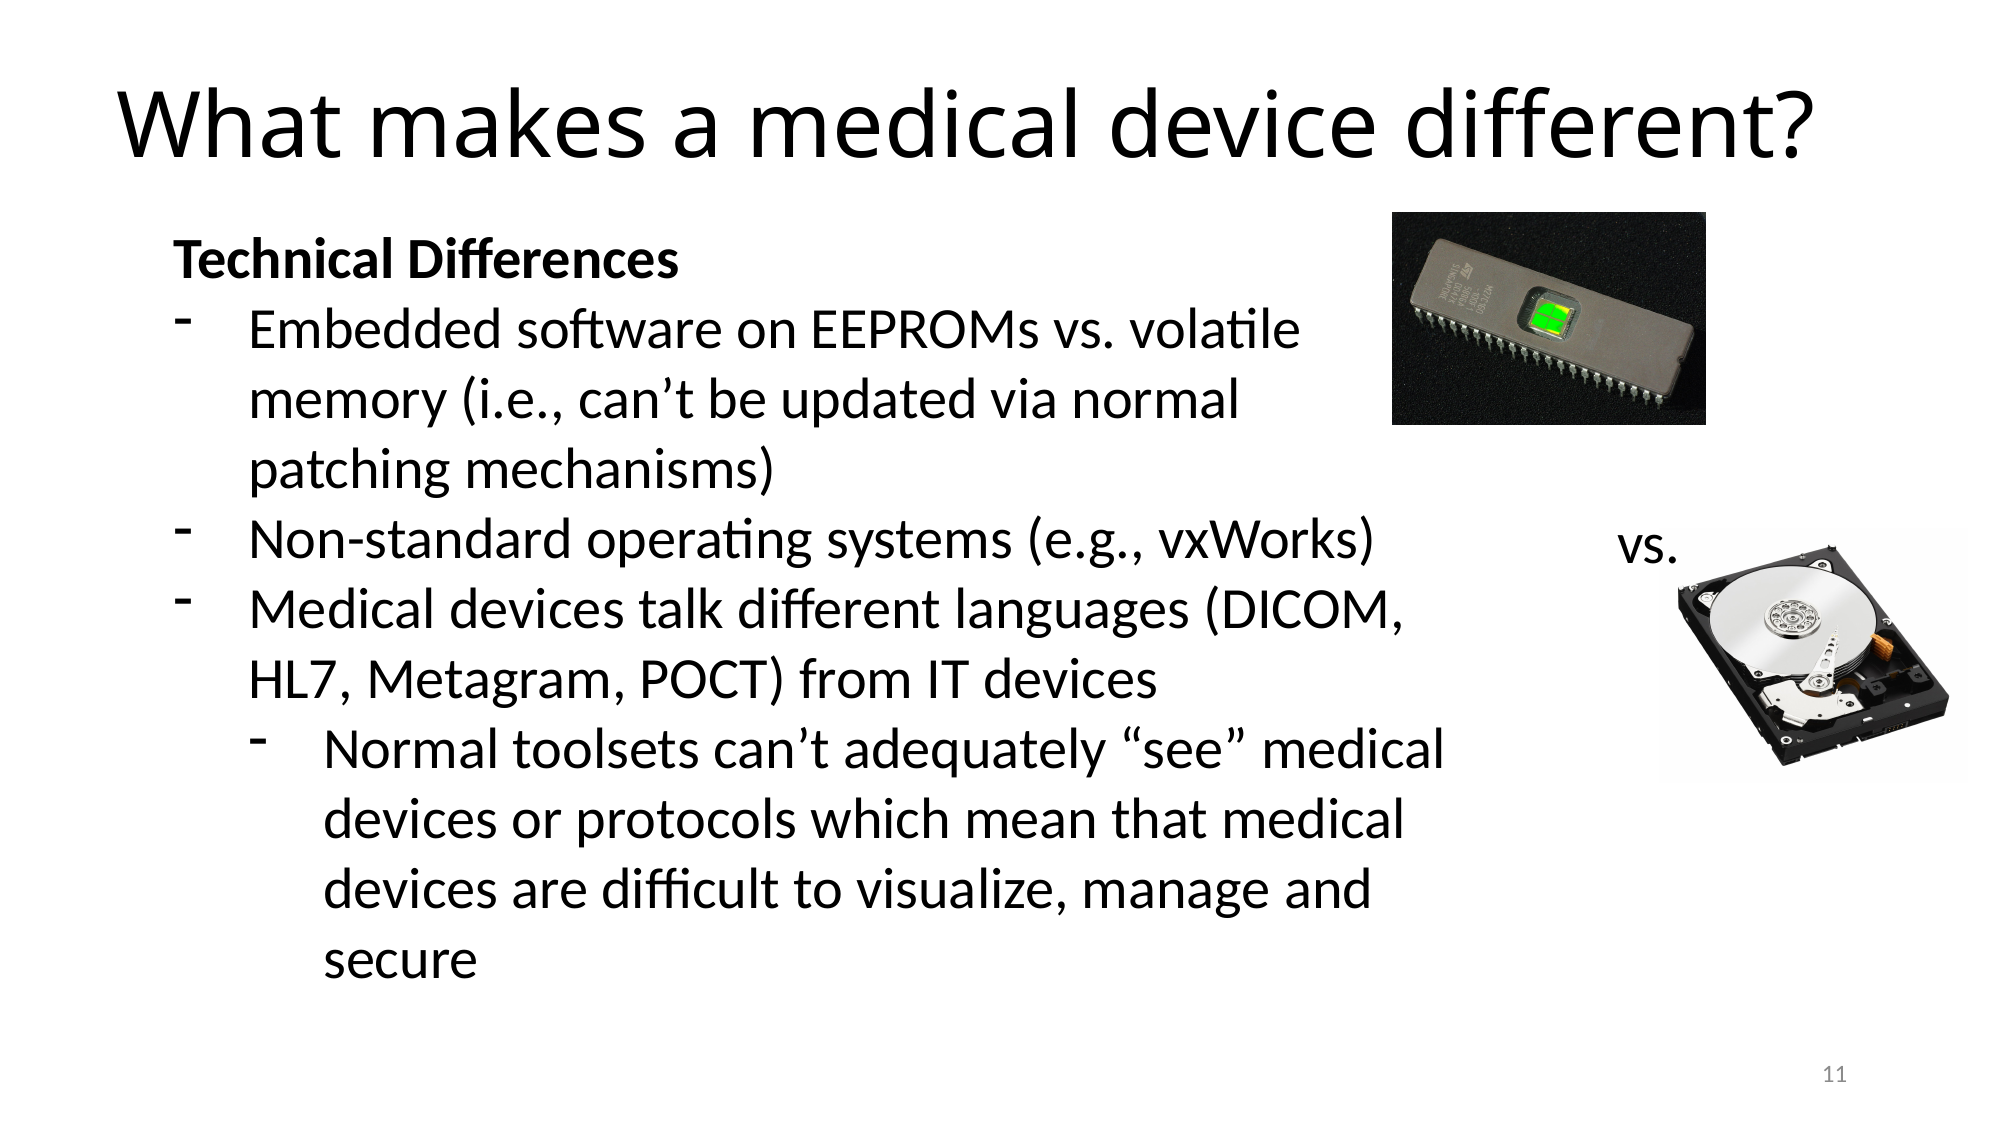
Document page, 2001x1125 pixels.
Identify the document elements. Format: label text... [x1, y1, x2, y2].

text_box What makes a medical device different? [101, 58, 1902, 184]
picture [1392, 212, 1706, 425]
slide_number 11 [1412, 1042, 1863, 1103]
text_box vs. [1602, 497, 1706, 583]
text_box Technical Differences Embedded software on EEPROMs vs. volatile memory (i.e., can’t be updated via normal patching mechanisms) Non-standard operating systems (e.g., vxWorks) Medical devices talk different languages (DICOM, HL7, Metagram, POCT) from IT devices Normal toolsets can’t adequately “see” medical devices or protocols which mean that medical devices are difficult to visualize, manage and secure [158, 212, 1471, 998]
picture [1659, 528, 1968, 783]
